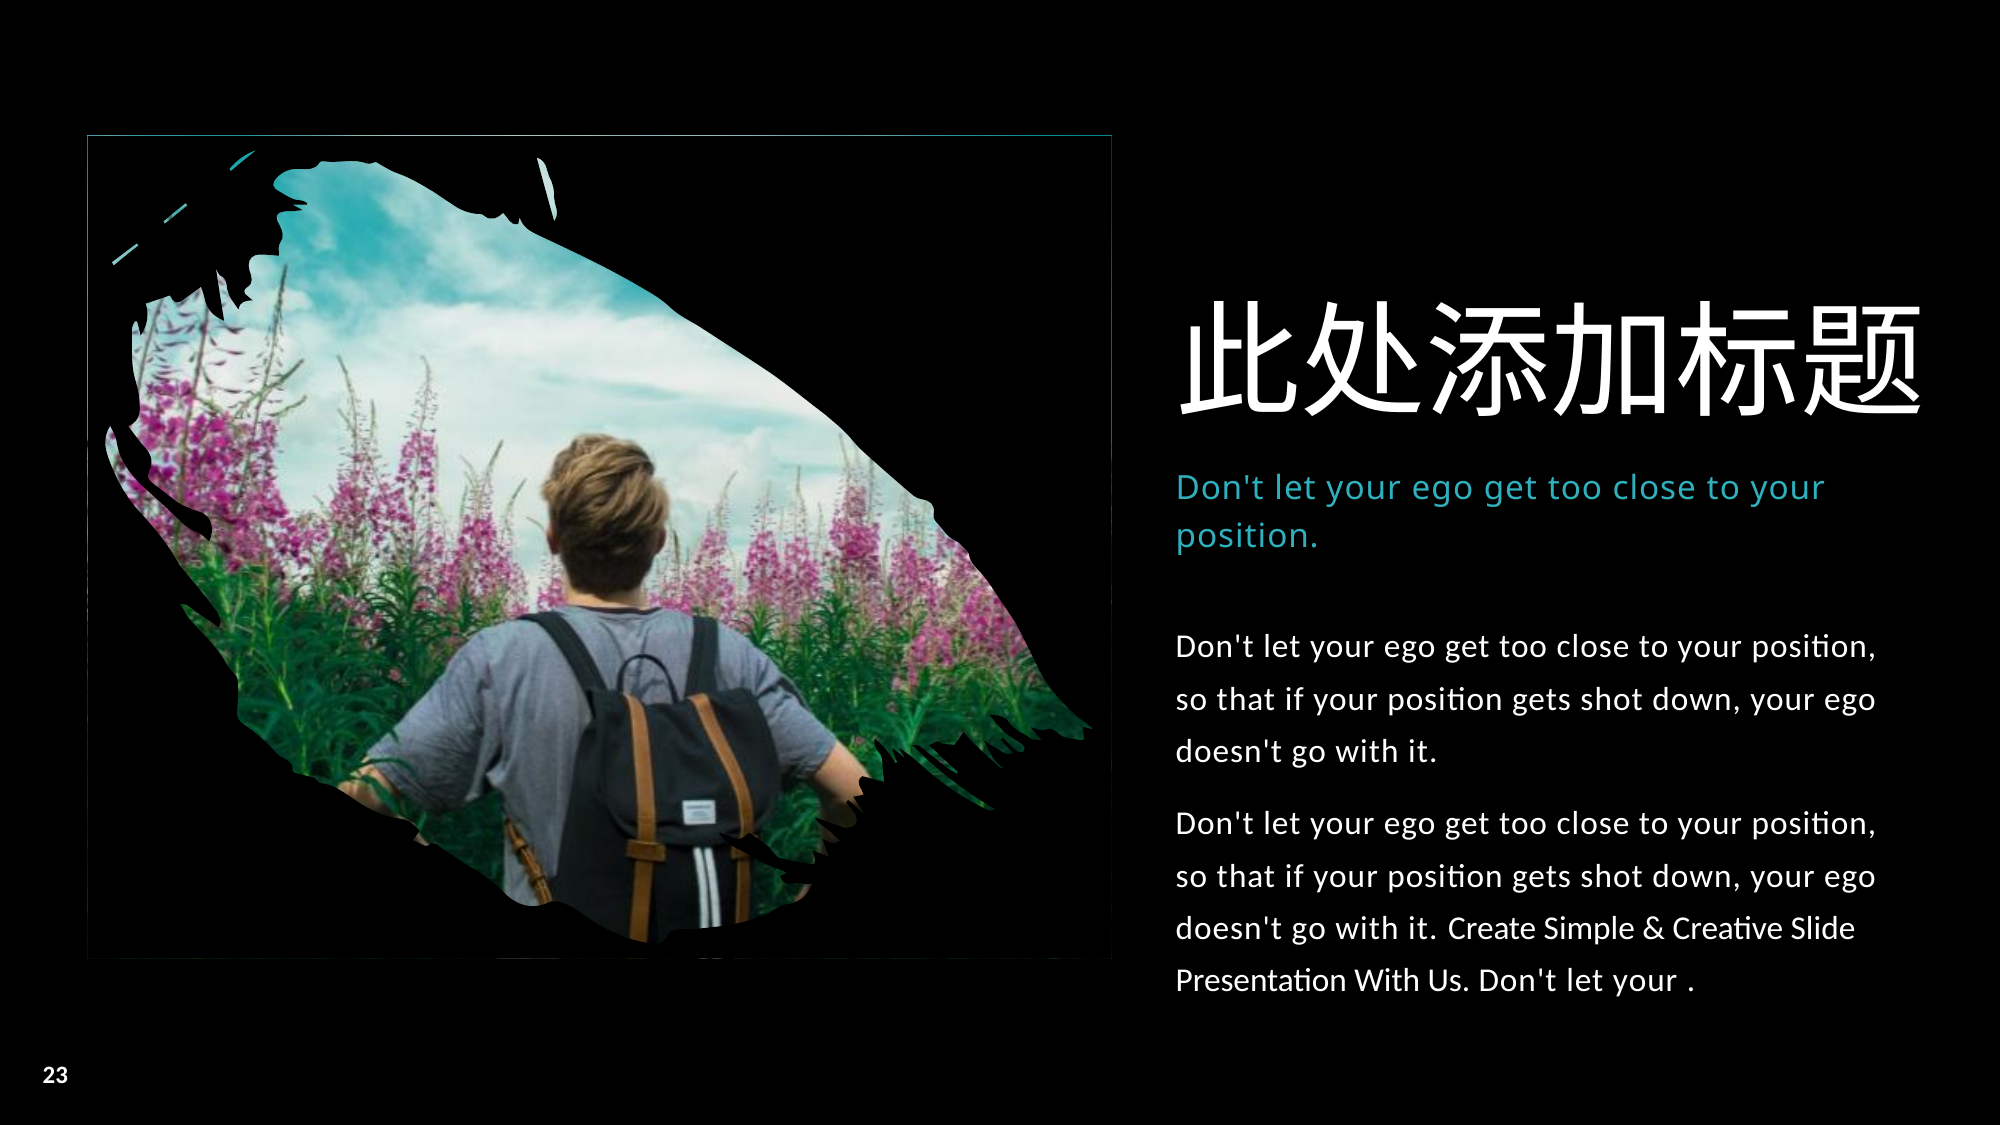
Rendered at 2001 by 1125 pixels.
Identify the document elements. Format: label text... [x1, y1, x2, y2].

text_box Don't let your ego get too close to your position. [1160, 450, 1893, 518]
text_box 此处添加标题 [1160, 340, 1969, 407]
picture [87, 135, 1112, 959]
text_box Don't let your ego get too close to your position, so that if your position gets shot down, your ego doesn't go with it. Don't let your ego get too close to your position, so that if your position gets shot down, your ego doesn't go with it. Create Simple & Creative Slide Presentation With Us. Don't let your . [1160, 604, 1924, 672]
